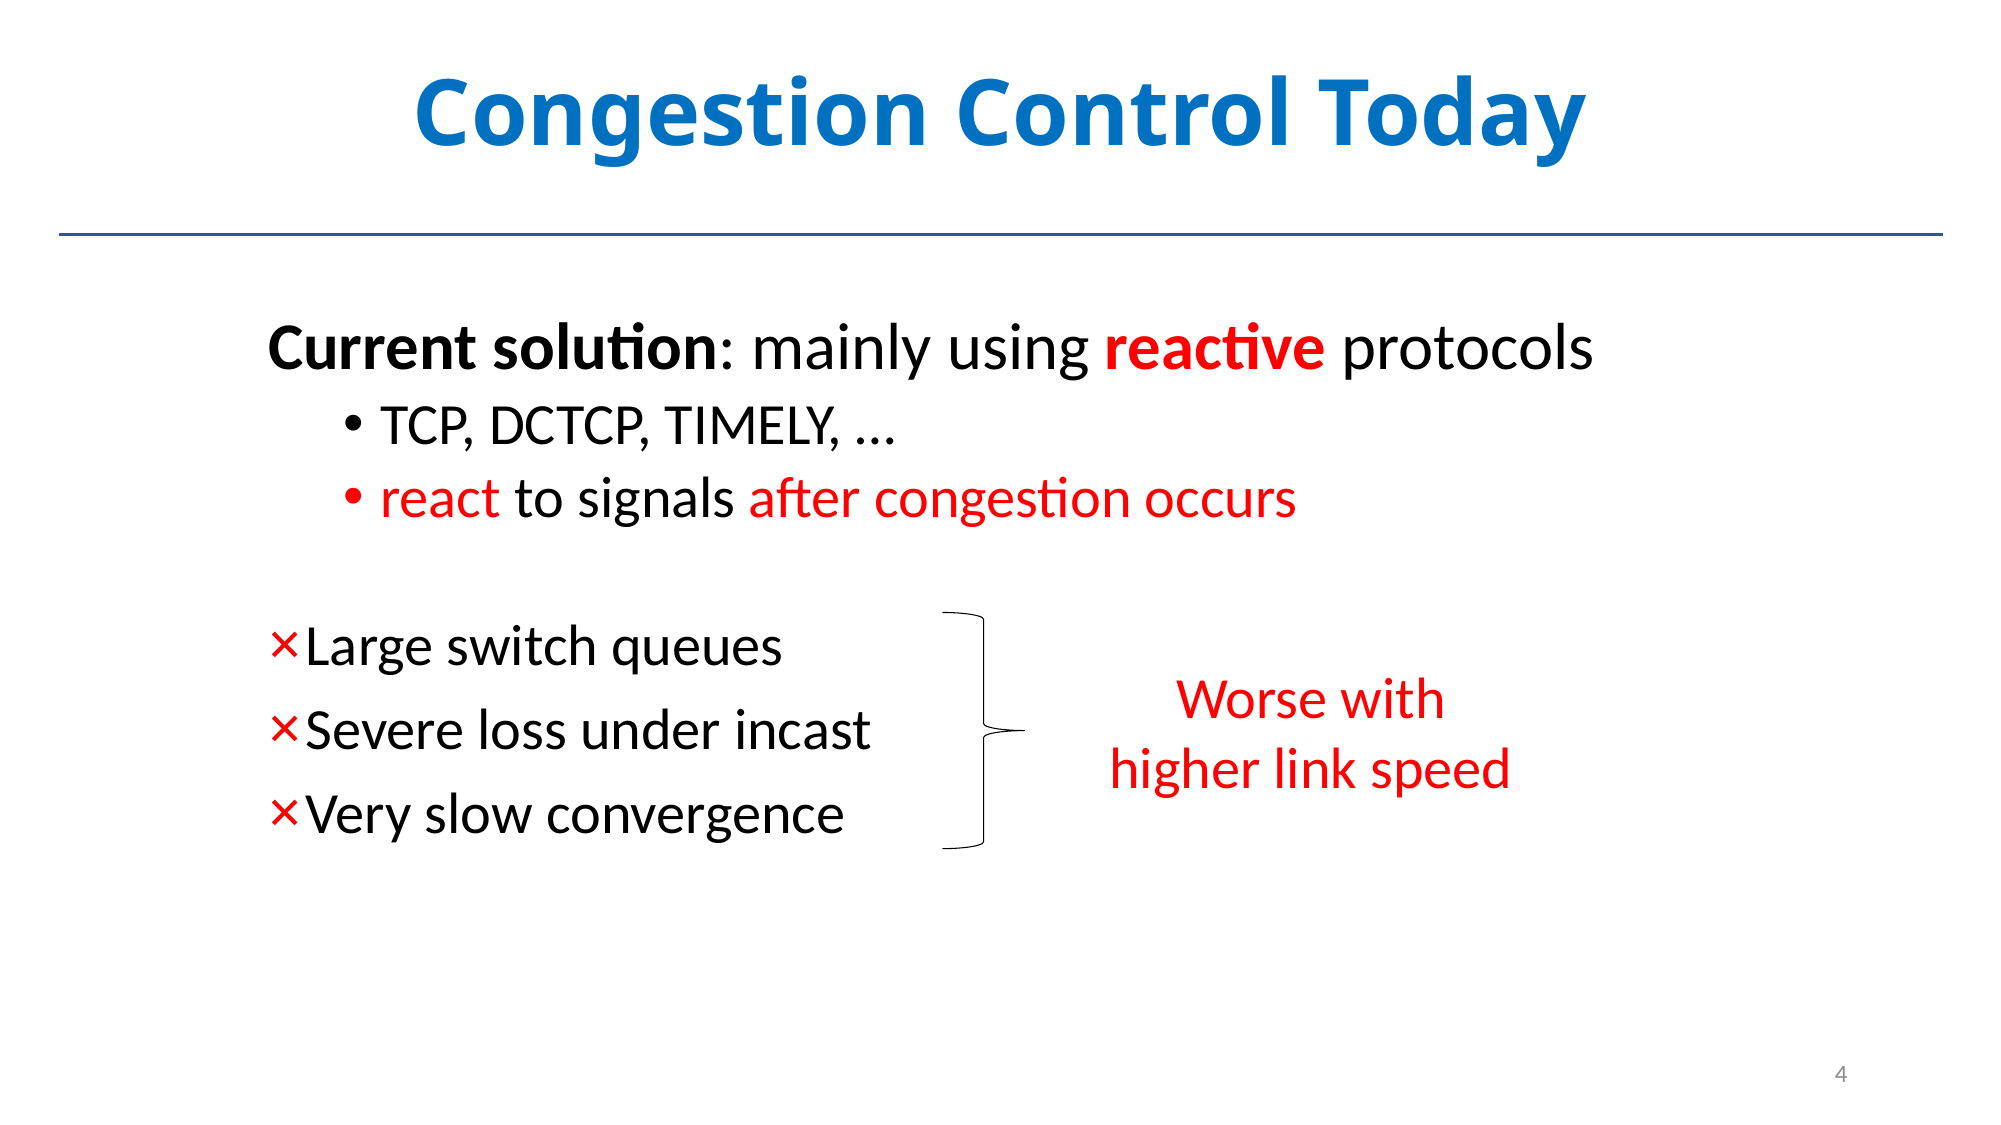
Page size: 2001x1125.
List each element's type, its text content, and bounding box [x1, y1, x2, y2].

list Current solution: mainly using reactive protocols TCP, DCTCP, TIMELY, … react to signals after congestion occurs Large switch queues Severe loss under incast Very slow convergence [253, 304, 1747, 1047]
text_box Worse with higher link speed [1087, 652, 1535, 807]
title Congestion Control Today [0, 0, 2000, 233]
slide_number 4 [1412, 1042, 1863, 1103]
text_box [942, 611, 1025, 850]
